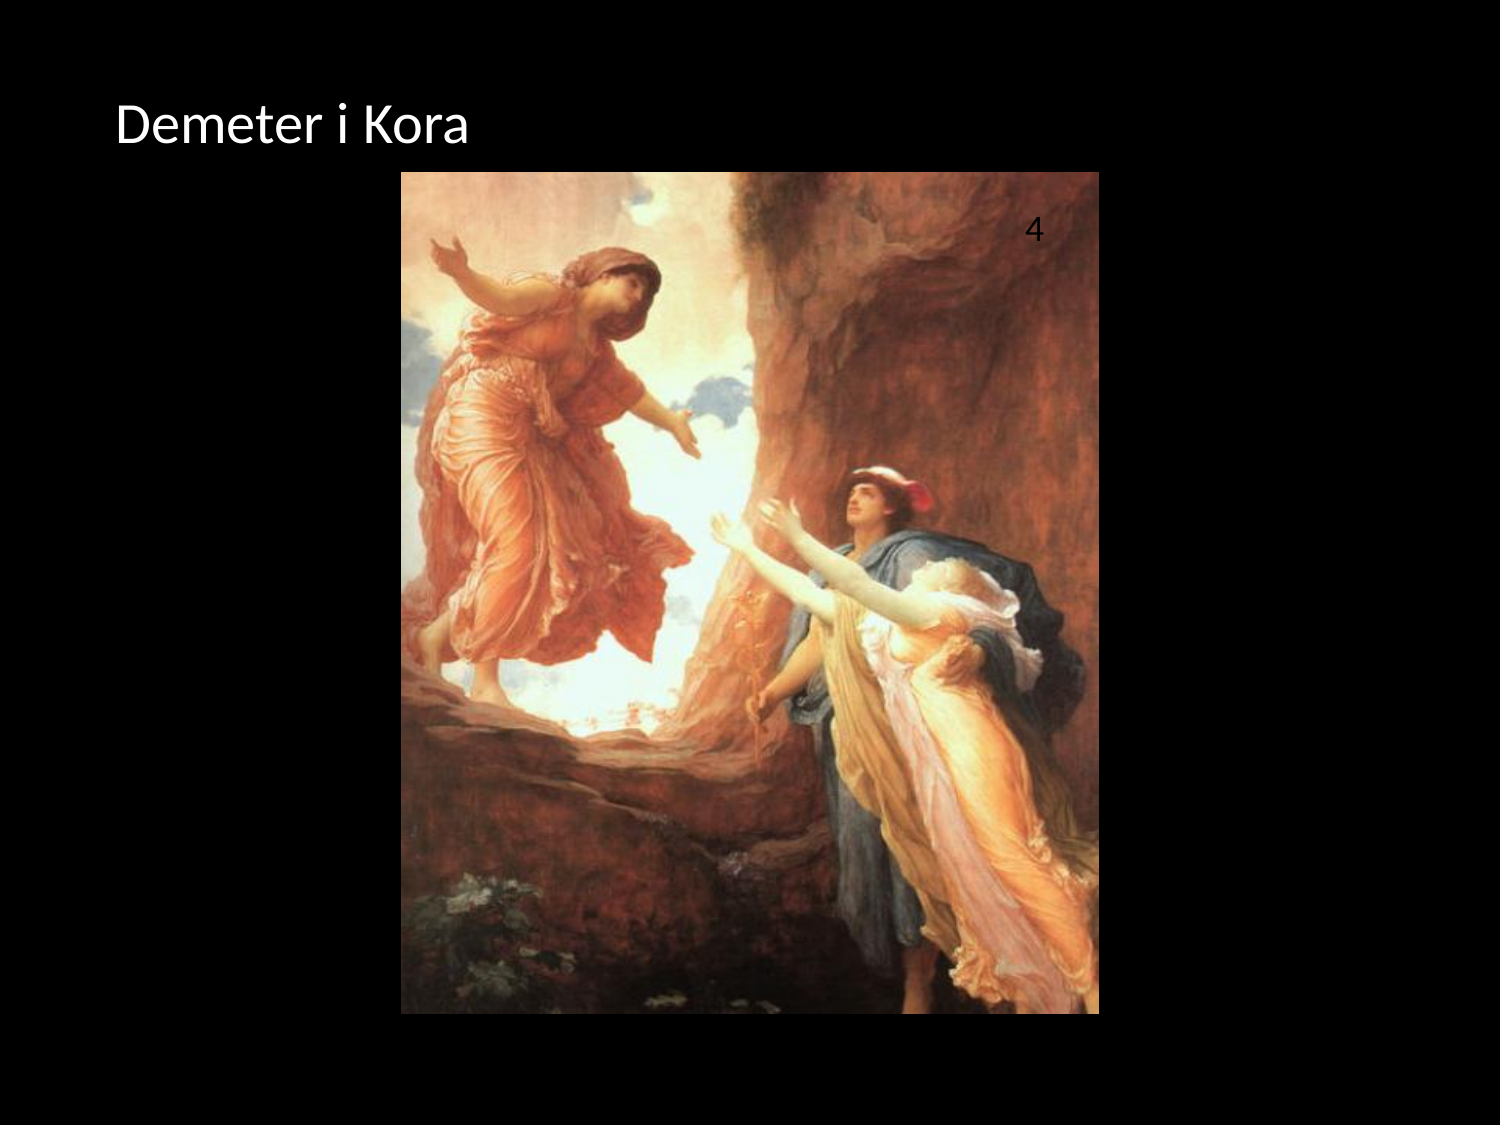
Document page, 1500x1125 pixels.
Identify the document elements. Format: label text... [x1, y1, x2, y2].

list Demeter i Kora [100, 78, 1366, 988]
picture [401, 172, 1099, 1015]
